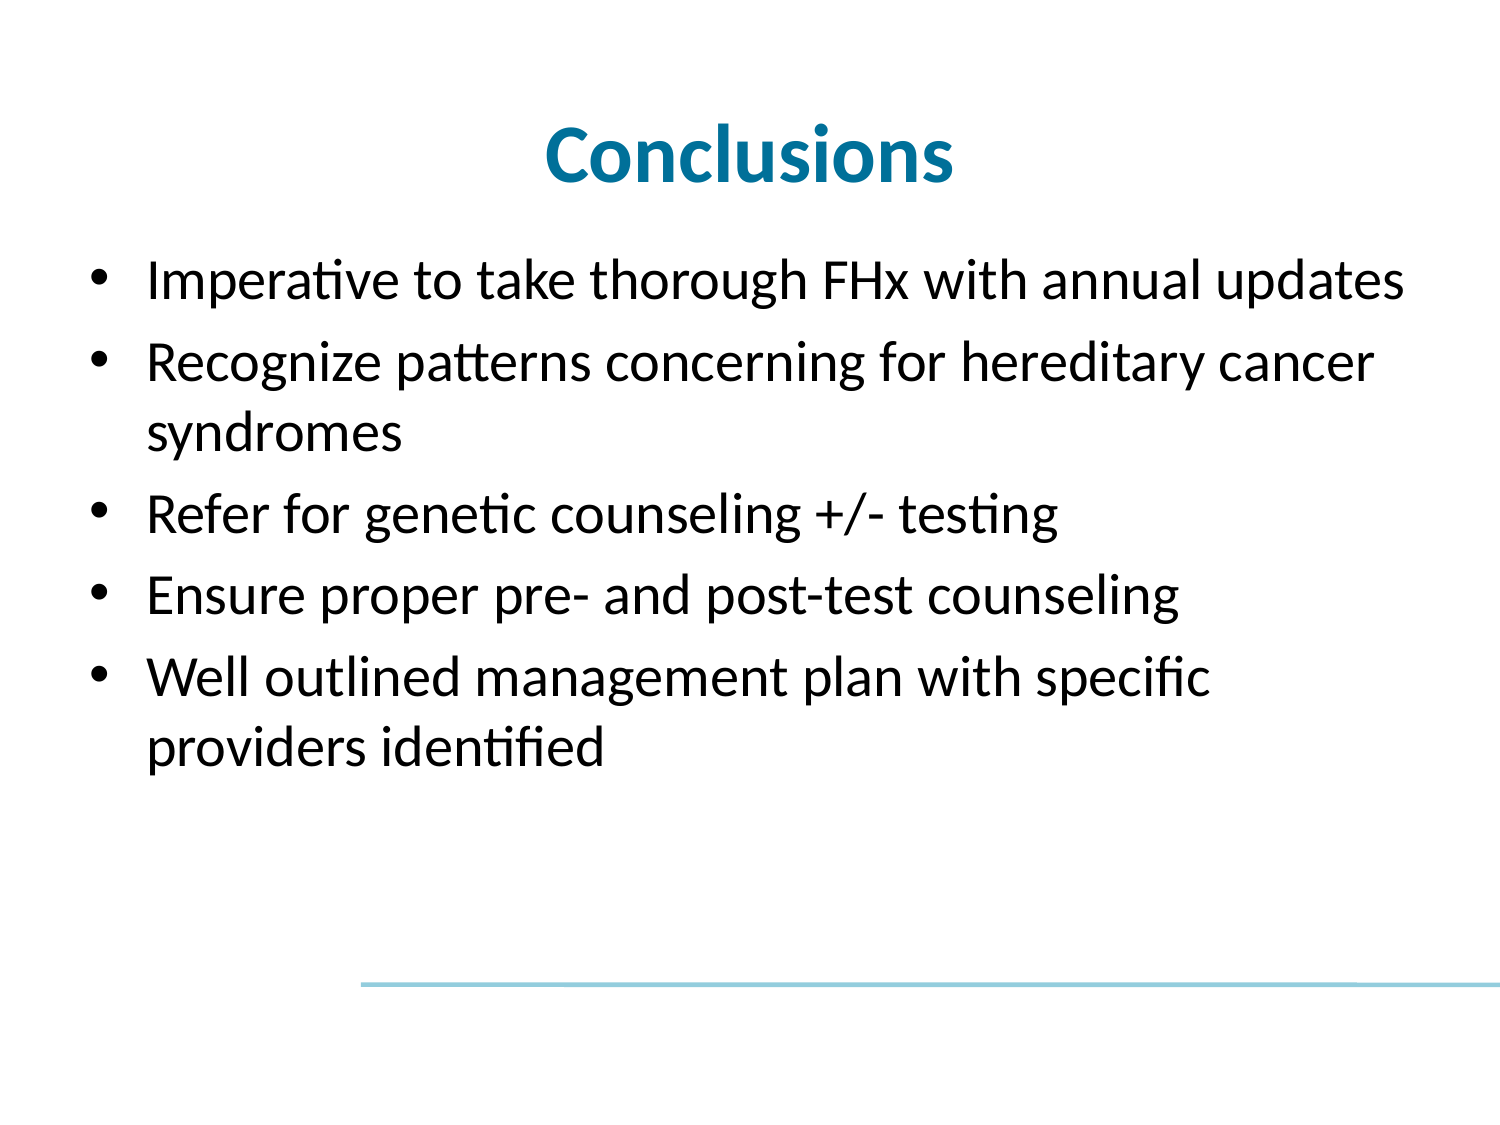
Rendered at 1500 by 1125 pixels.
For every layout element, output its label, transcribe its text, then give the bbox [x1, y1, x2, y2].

list Imperative to take thorough FHx with annual updates Recognize patterns concerning for hereditary cancer syndromes Refer for genetic counseling +/- testing Ensure proper pre- and post-test counseling Well outlined management plan with specific providers identified [75, 233, 1425, 1000]
title Conclusions [75, 92, 1425, 227]
